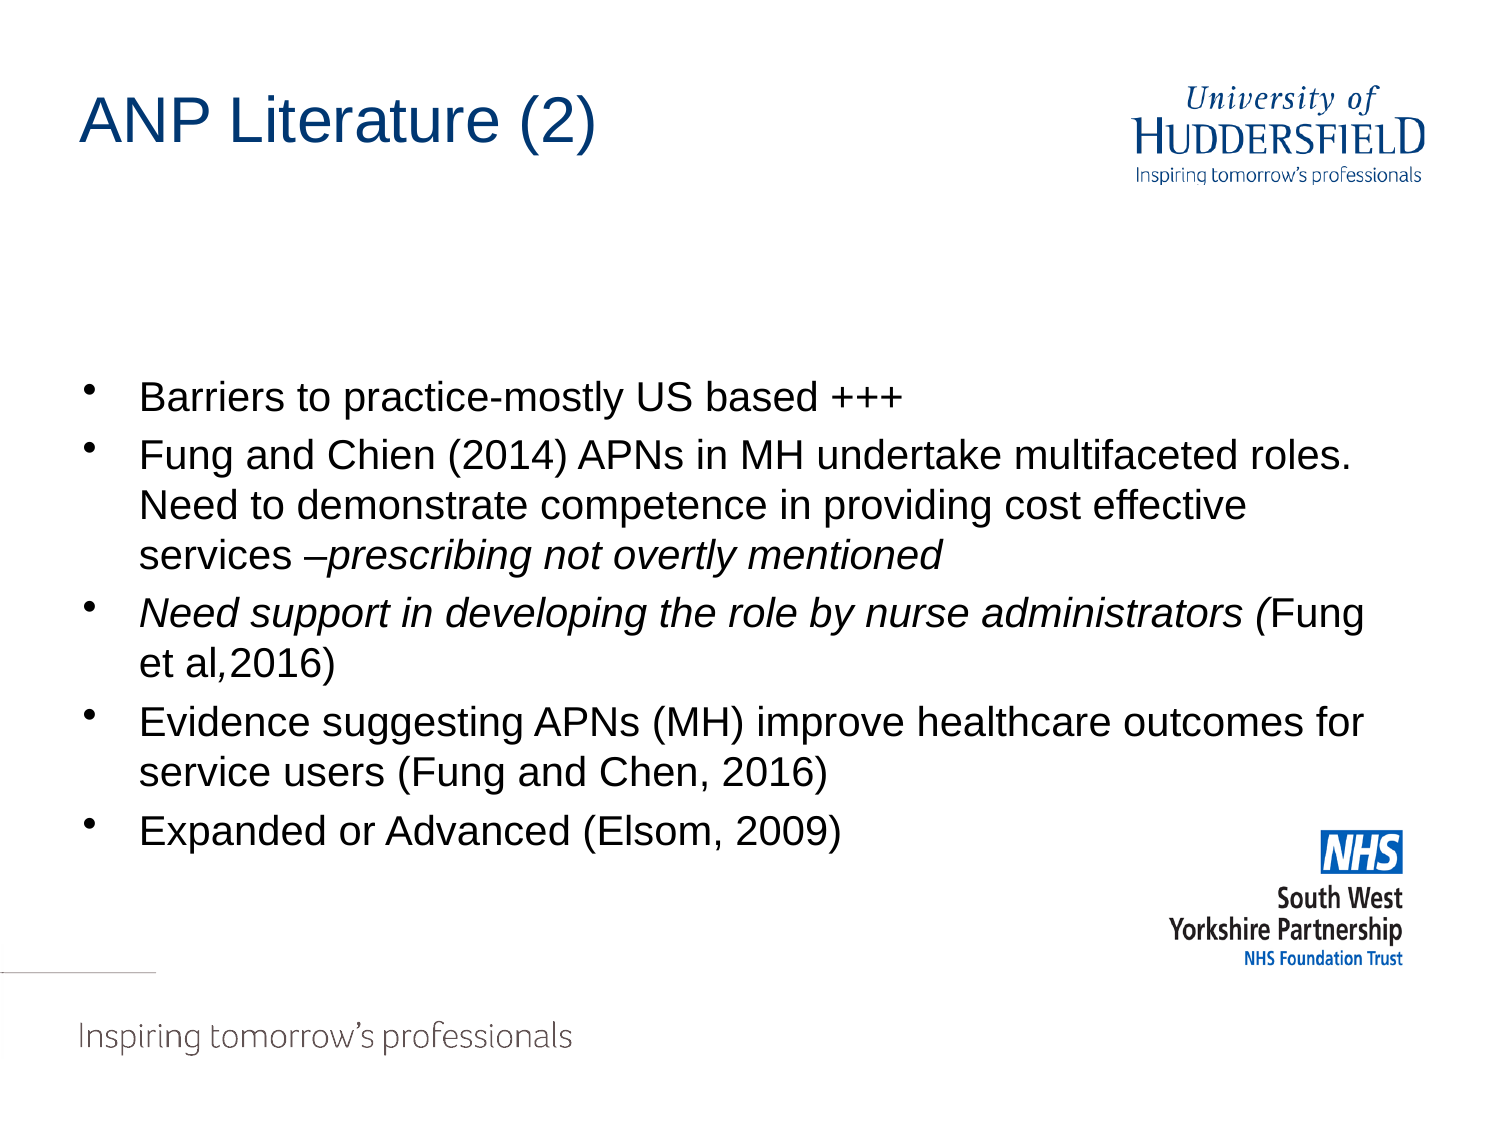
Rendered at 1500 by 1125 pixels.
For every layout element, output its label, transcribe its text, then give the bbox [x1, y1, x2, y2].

list Barriers to practice-mostly US based +++ Fung and Chien (2014) APNs in MH undertake multifaceted roles. Need to demonstrate competence in providing cost effective services –prescribing not overtly mentioned Need support in developing the role by nurse administrators (Fung et al,2016) Evidence suggesting APNs (MH) improve healthcare outcomes for service users (Fung and Chen, 2016) Expanded or Advanced (Elsom, 2009) [67, 361, 1418, 953]
picture [1056, 786, 1412, 1012]
title ANP Literature (2) [64, 42, 1416, 191]
picture [0, 944, 591, 1059]
